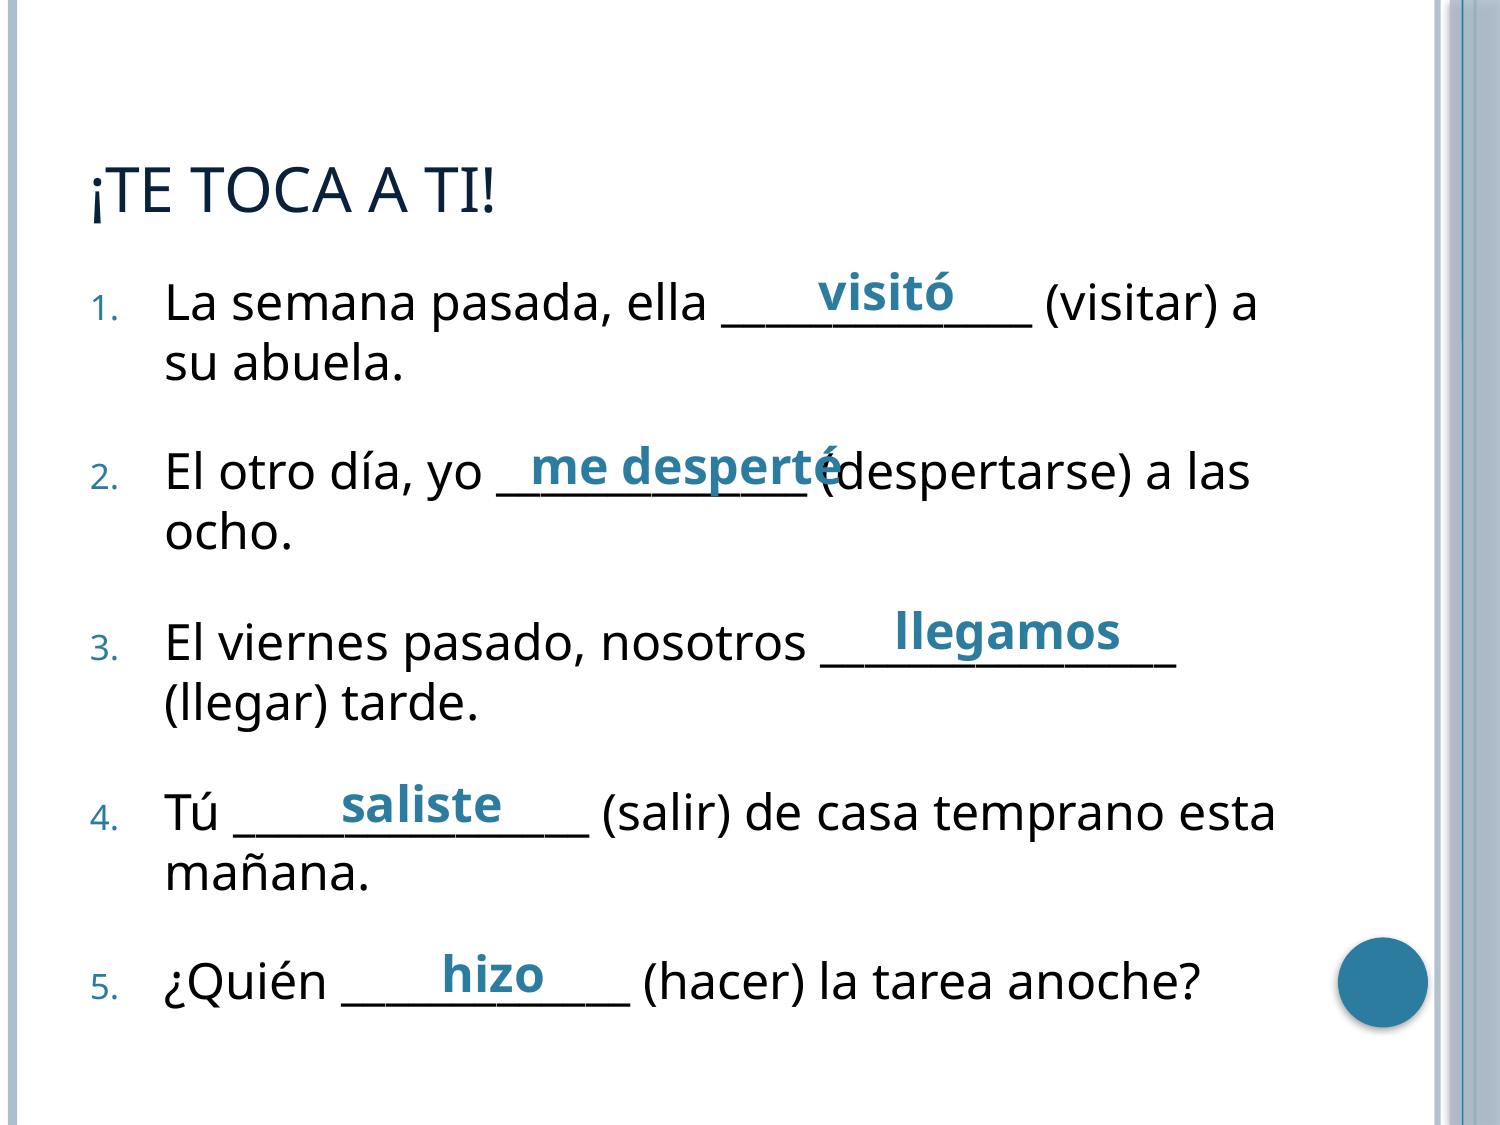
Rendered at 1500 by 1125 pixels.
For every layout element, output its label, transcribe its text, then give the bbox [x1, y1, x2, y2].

text_box llegamos [880, 591, 1151, 667]
text_box me desperté [515, 426, 874, 502]
text_box hizo [426, 935, 613, 1010]
text_box visitó [804, 252, 990, 328]
title ¡te toca a ti! [75, 45, 1300, 233]
text_box saliste [326, 764, 547, 840]
list La semana pasada, ella ______________ (visitar) a su abuela. El otro día, yo ______________ (despertarse) a las ocho. El viernes pasado, nosotros ________________ (llegar) tarde. Tú ________________ (salir) de casa temprano esta mañana. ¿Quién _____________ (hacer) la tarea anoche? [75, 262, 1300, 1062]
